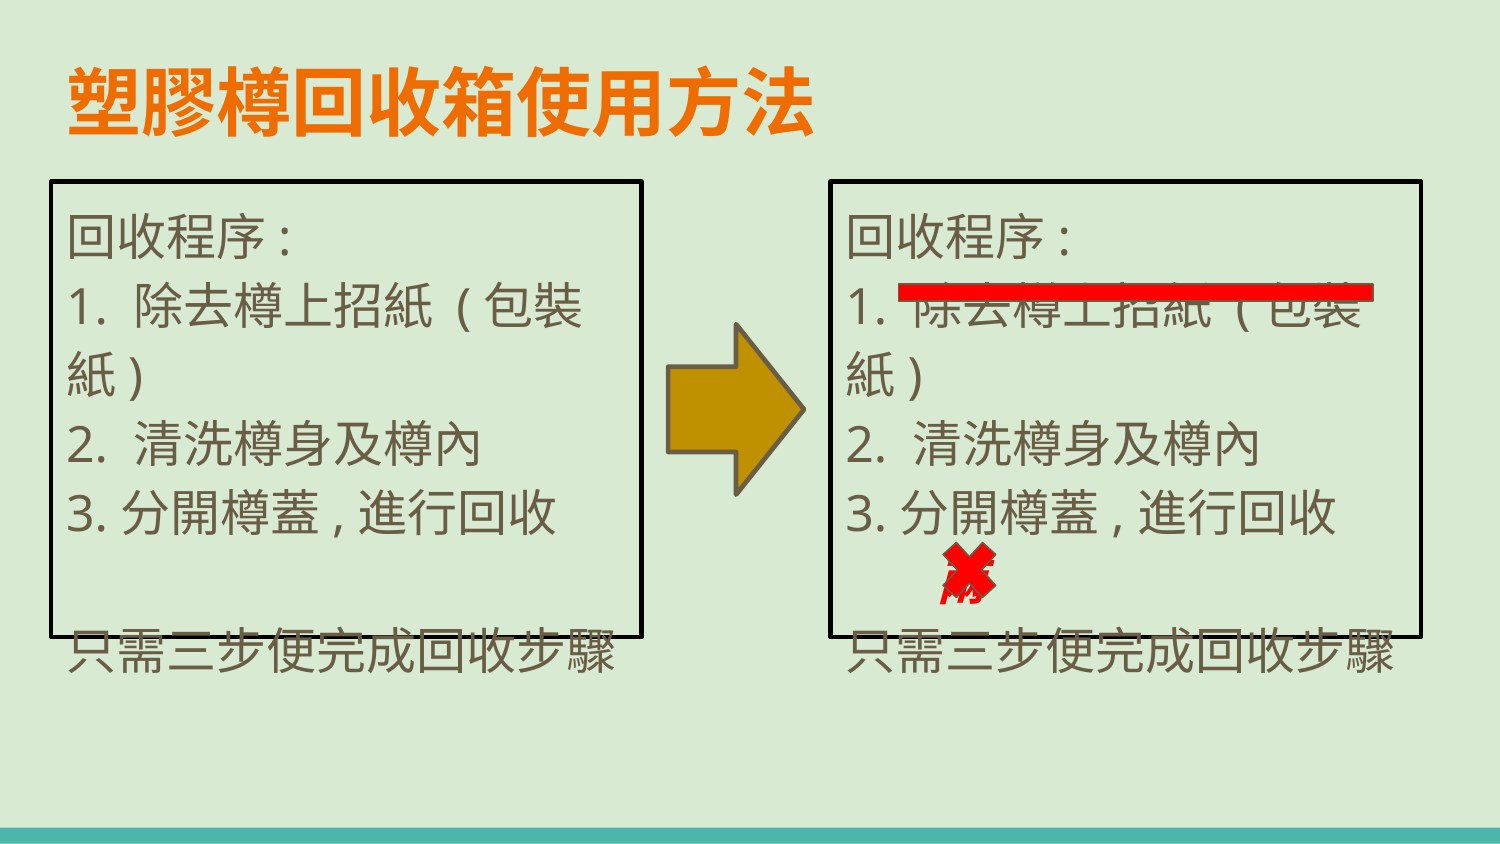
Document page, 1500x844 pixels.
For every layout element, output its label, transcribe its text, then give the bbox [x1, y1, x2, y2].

text_box [668, 324, 805, 495]
title 塑膠樽回收箱使用方法 [51, 40, 1449, 157]
text_box [898, 284, 1373, 302]
list 回收程序: 1. 除去樽上招紙 (包裝紙) 2. 清洗樽身及樽內 3.分開樽蓋,進行回收 只需三步便完成回收步驟 [51, 181, 642, 638]
text_box [943, 542, 996, 598]
list 回收程序: 1. 除去樽上招紙 (包裝紙) 2. 清洗樽身及樽內 3.分開樽蓋,進行回收 兩 只需三步便完成回收步驟 [830, 181, 1422, 638]
